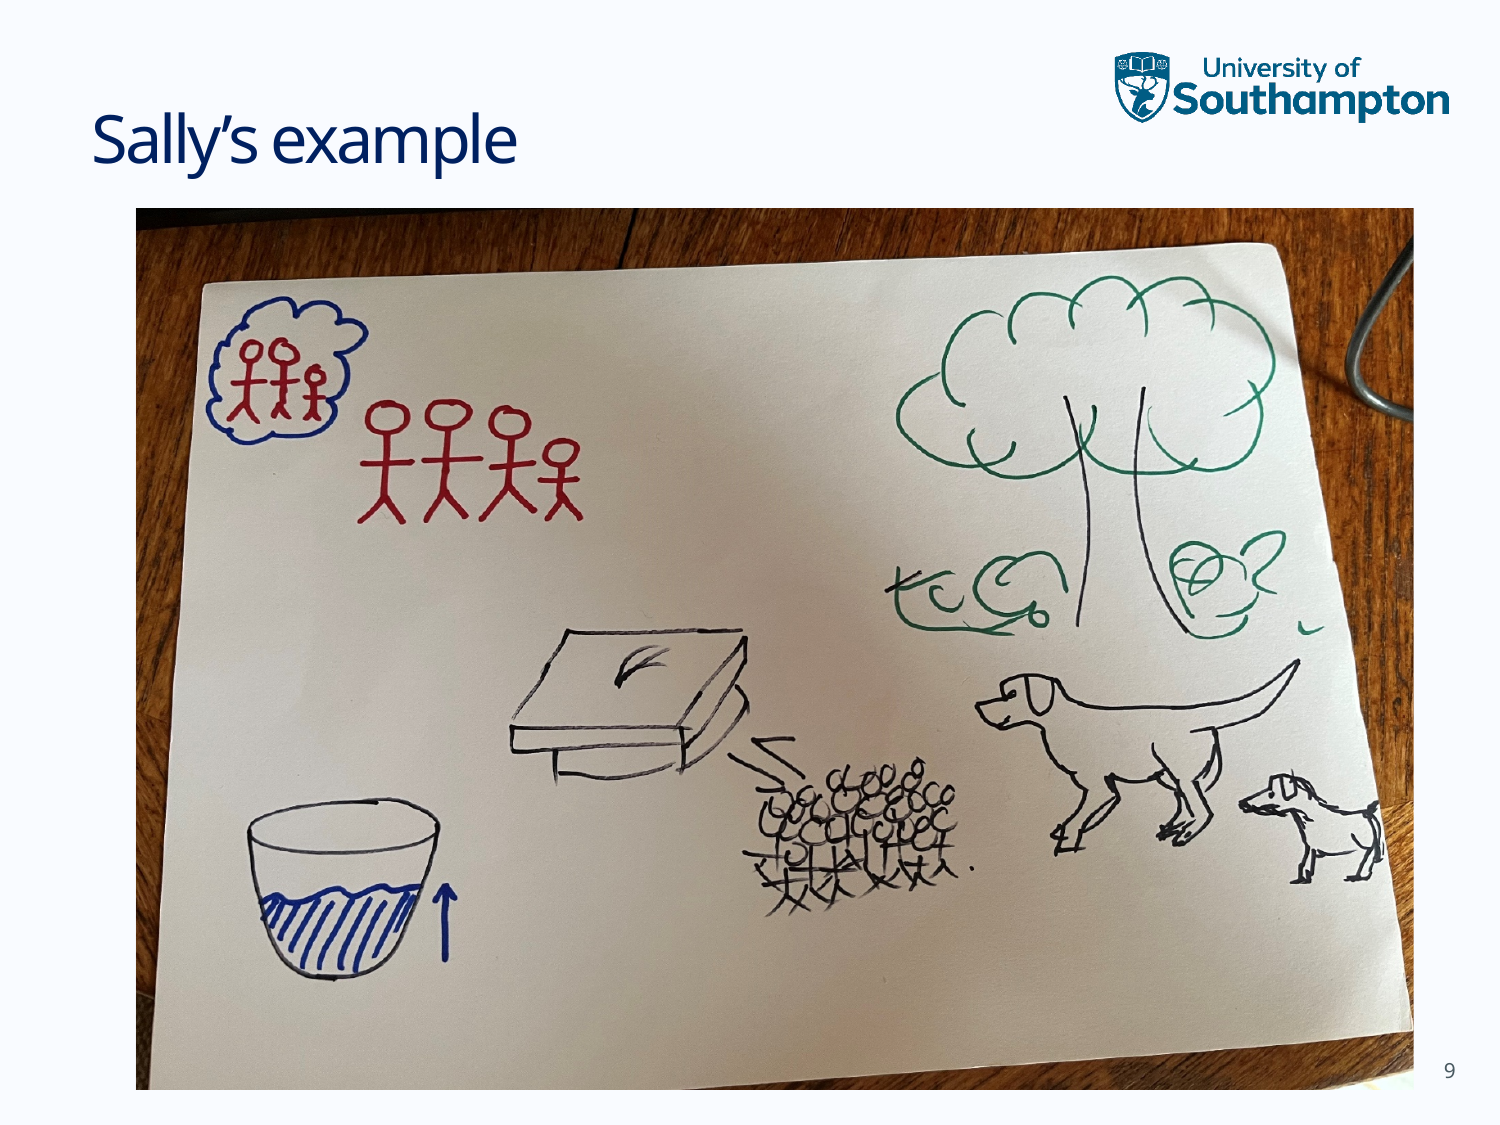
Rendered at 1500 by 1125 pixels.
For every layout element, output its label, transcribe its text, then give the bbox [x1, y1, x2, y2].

picture [1412, 97, 1418, 108]
title Sally’s example [1221, 30, 1412, 185]
title Sally’s example [76, 30, 328, 185]
picture [137, 208, 333, 1090]
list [333, 9, 1216, 1125]
picture [1045, 0, 1500, 1090]
